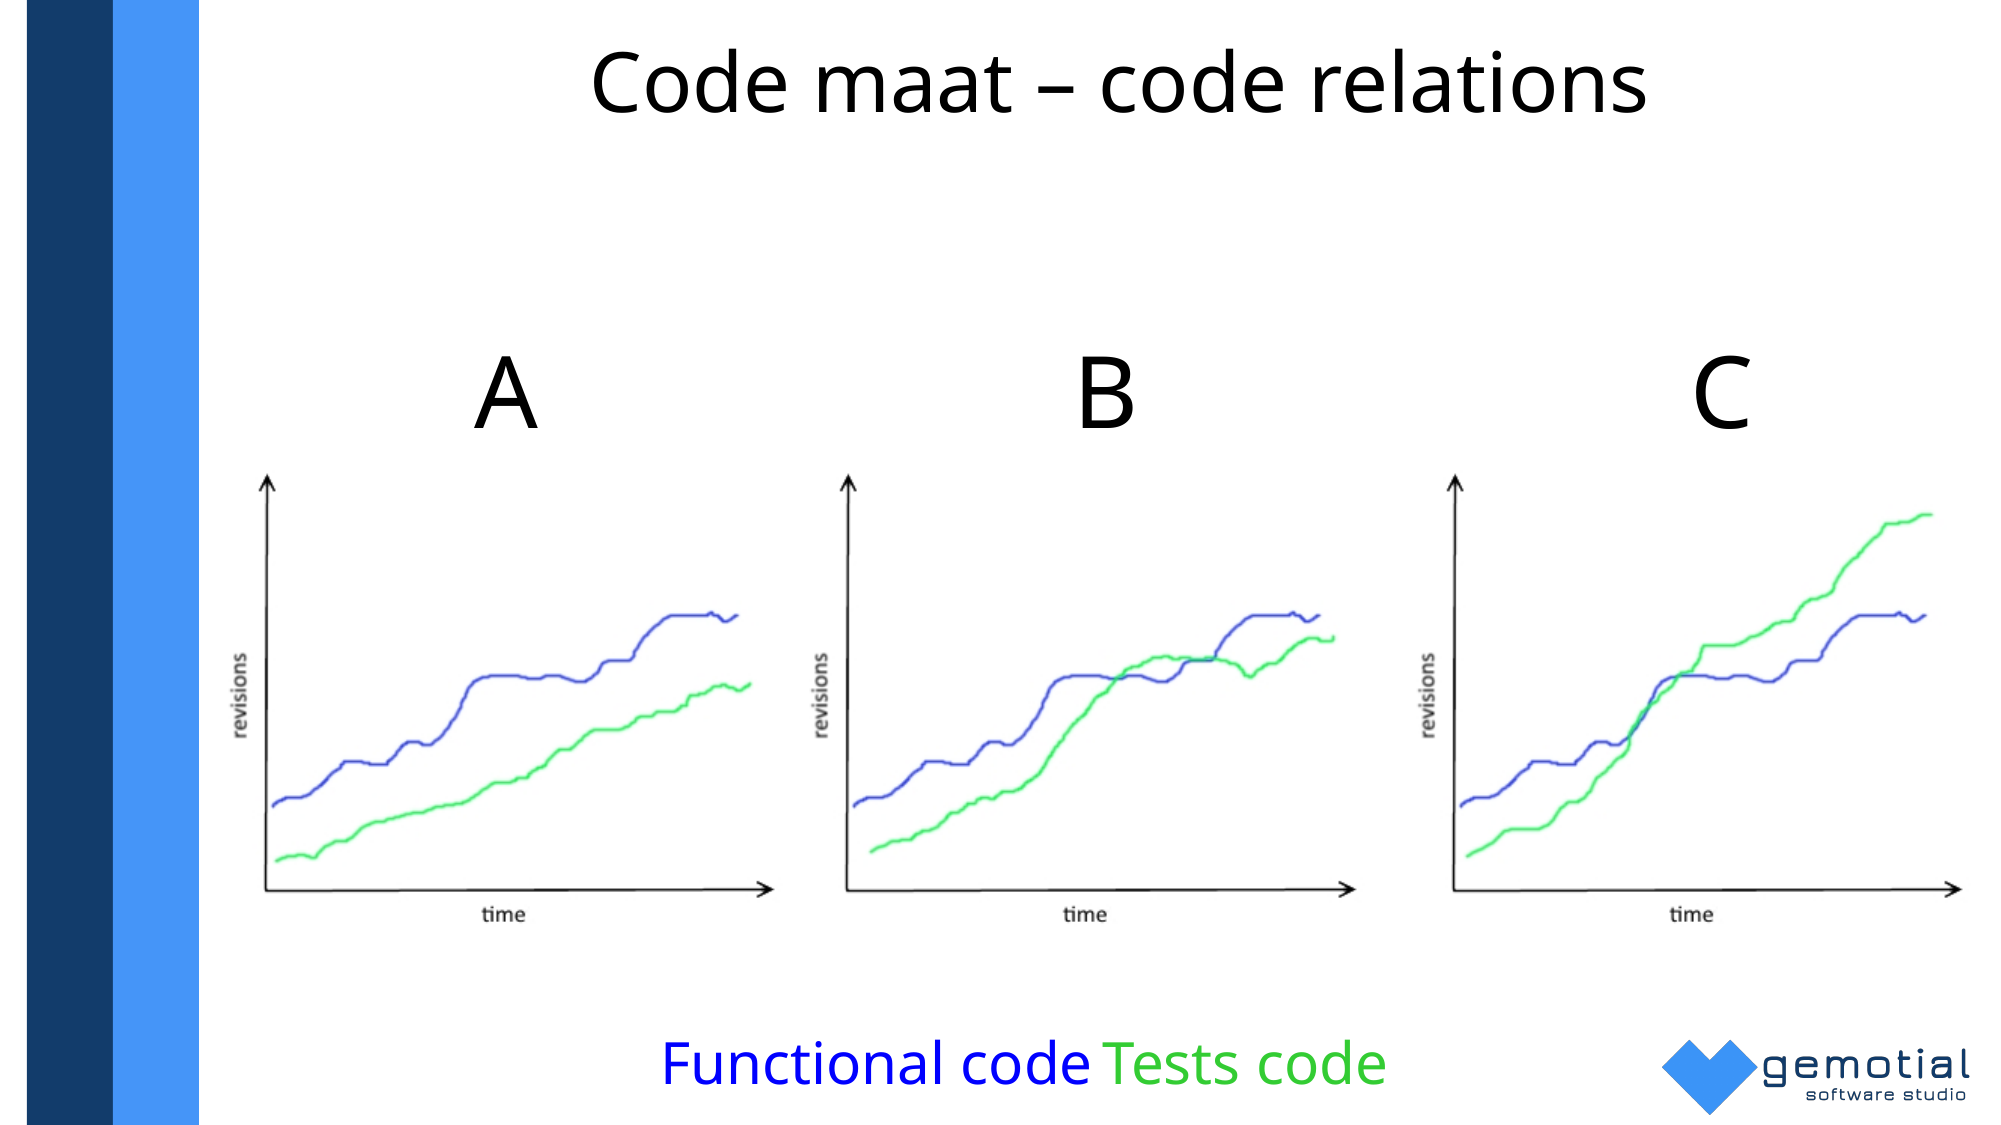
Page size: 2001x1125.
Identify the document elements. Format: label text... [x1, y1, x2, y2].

title Code maat – code relations [298, 0, 1942, 159]
text_box A [459, 320, 548, 456]
text_box C [1675, 320, 1764, 456]
text_box Functional code [645, 1019, 1088, 1104]
picture [1392, 456, 1990, 937]
text_box Tests code [1088, 1019, 1403, 1104]
text_box B [1058, 320, 1146, 456]
picture [1655, 1036, 1976, 1120]
picture [205, 456, 1384, 937]
